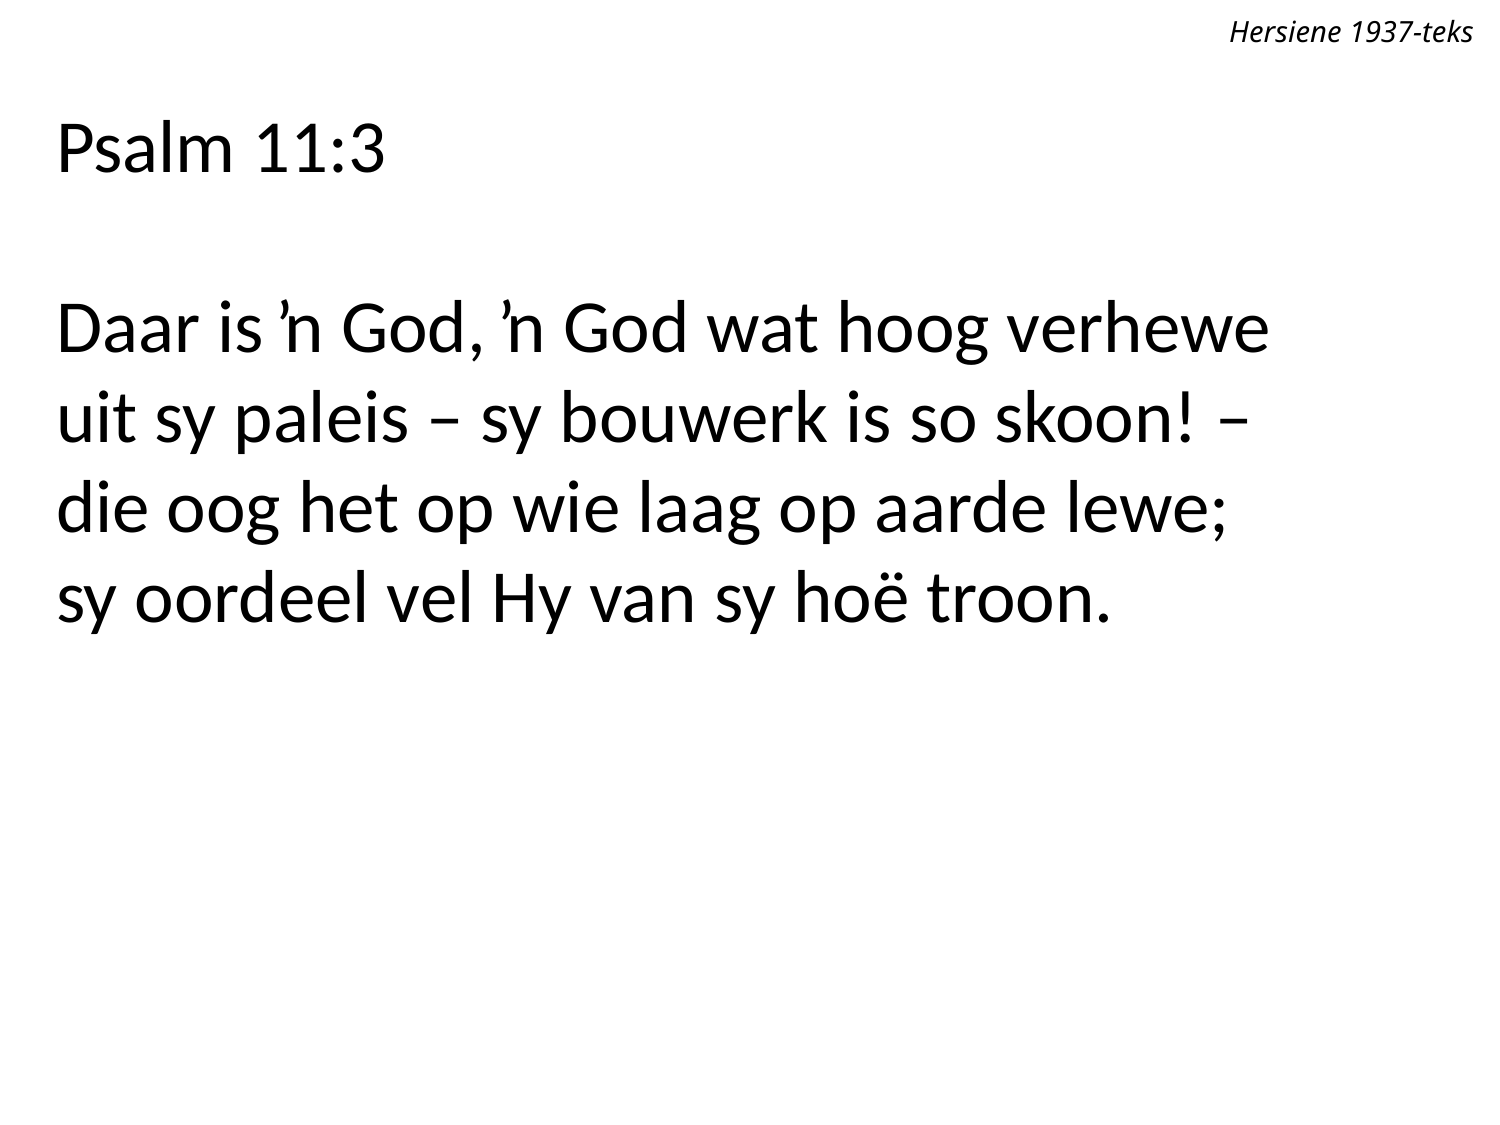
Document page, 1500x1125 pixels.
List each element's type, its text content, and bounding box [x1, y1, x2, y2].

text_box Psalm 11:3 Daar is ŉ God, ŉ God wat hoog verhewe uit sy paleis – sy bouwerk is so skoon! – die oog het op wie laag op aarde lewe; sy oordeel vel Hy van sy hoë troon. [41, 89, 1453, 645]
text_box Hersiene 1937-teks [1214, 5, 1489, 56]
